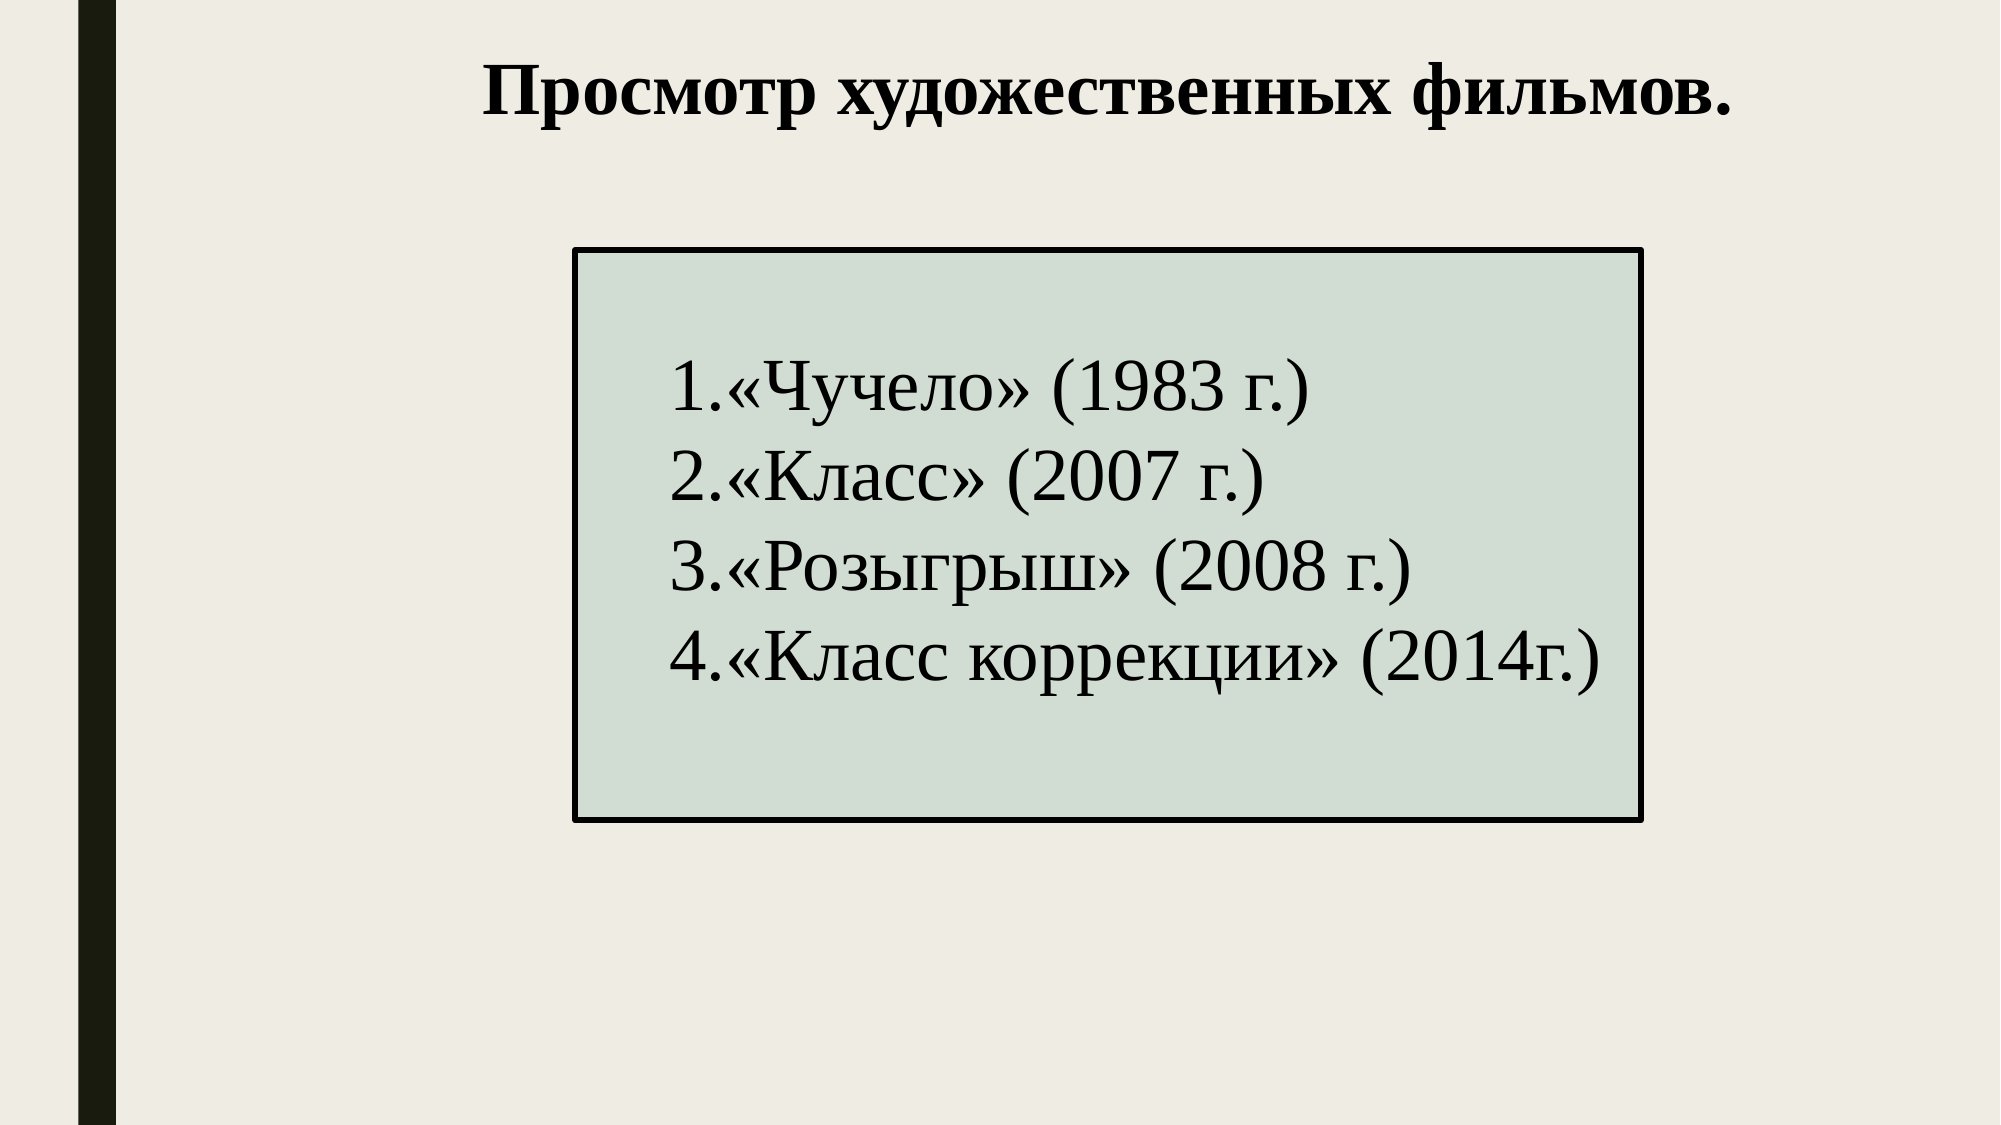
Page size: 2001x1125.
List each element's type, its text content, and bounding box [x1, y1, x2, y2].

text_box [572, 247, 1644, 823]
text_box «Чучело» (1983 г.) «Класс» (2007 г.) «Розыгрыш» (2008 г.) «Класс коррекции» (2014г.) [654, 327, 2000, 703]
text_box Просмотр художественных фильмов. [467, 32, 1768, 137]
